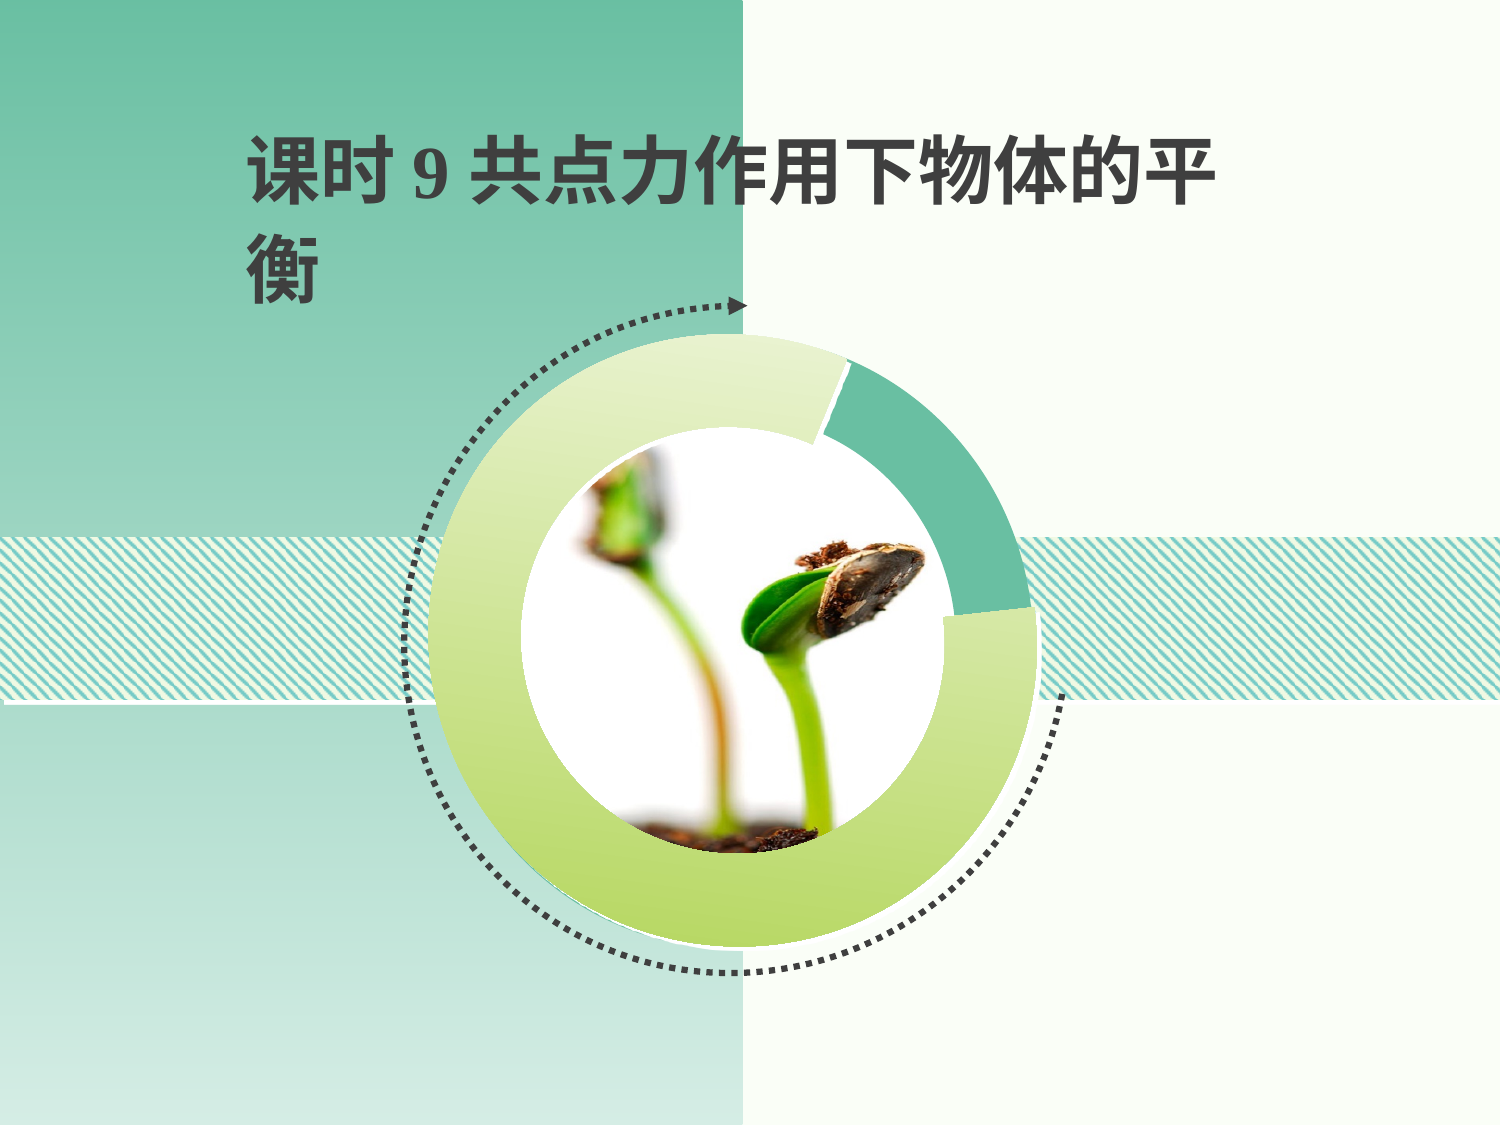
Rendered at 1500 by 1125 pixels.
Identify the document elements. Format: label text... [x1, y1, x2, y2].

picture [0, 537, 443, 700]
picture [525, 432, 954, 853]
picture [1016, 537, 1500, 700]
title 课时9共点力作用下物体的平衡 [230, 137, 1303, 291]
